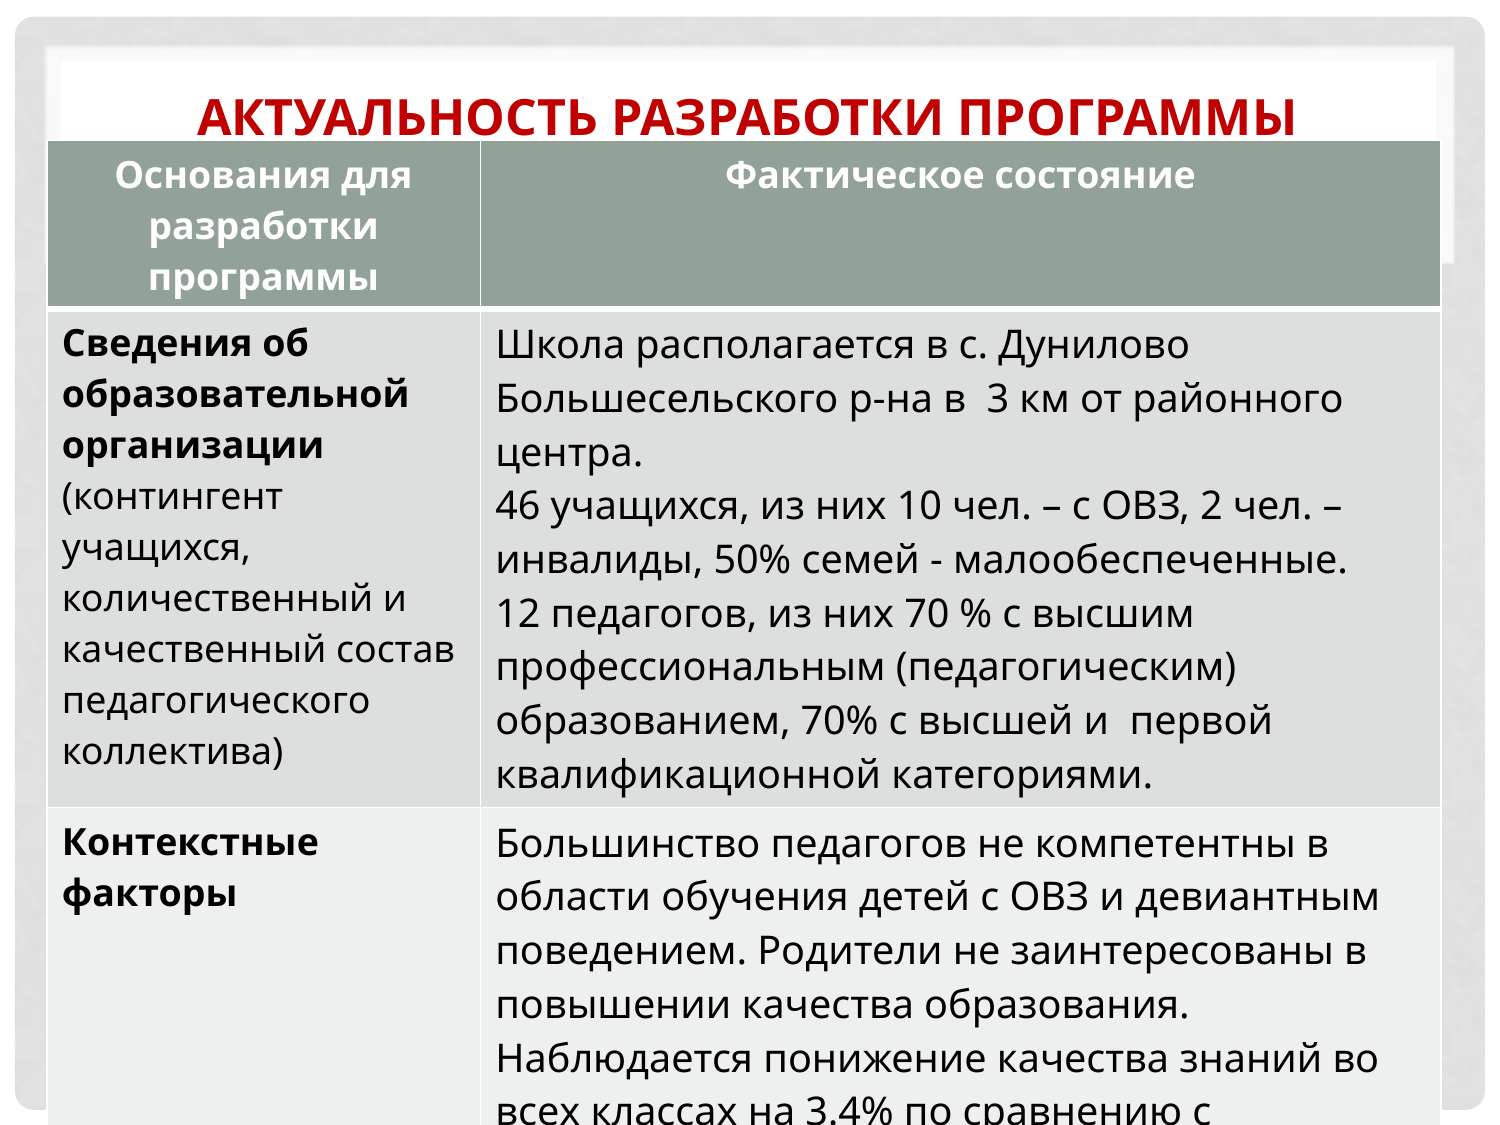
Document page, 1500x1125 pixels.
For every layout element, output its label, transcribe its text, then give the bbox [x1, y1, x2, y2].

table_cell Сведения об образовательной организации (контингент учащихся, количественный и качественный состав педагогического коллектива) [48, 312, 480, 807]
table_header Основания для разработки программы [48, 141, 480, 306]
table_cell Большинство педагогов не компетентны в области обучения детей с ОВЗ и девиантным поведением. Родители не заинтересованы в повышении качества образования. Наблюдается понижение качества знаний во всех классах на 3.4% по сравнению с предыдущим учебным годом. [481, 808, 1440, 1125]
table_cell Контекстные факторы [48, 808, 480, 1125]
title Актуальность разработки программы [69, 66, 1425, 140]
table_header Фактическое состояние [481, 141, 1440, 306]
table_cell Школа располагается в с. Дунилово Большесельского р-на в 3 км от районного центра. 46 учащихся, из них 10 чел. – с ОВЗ, 2 чел. – инвалиды, 50% семей - малообеспеченные. 12 педагогов, из них 70 % с высшим профессиональным (педагогическим) образованием, 70% с высшей и первой квалификационной категориями. [481, 312, 1440, 807]
